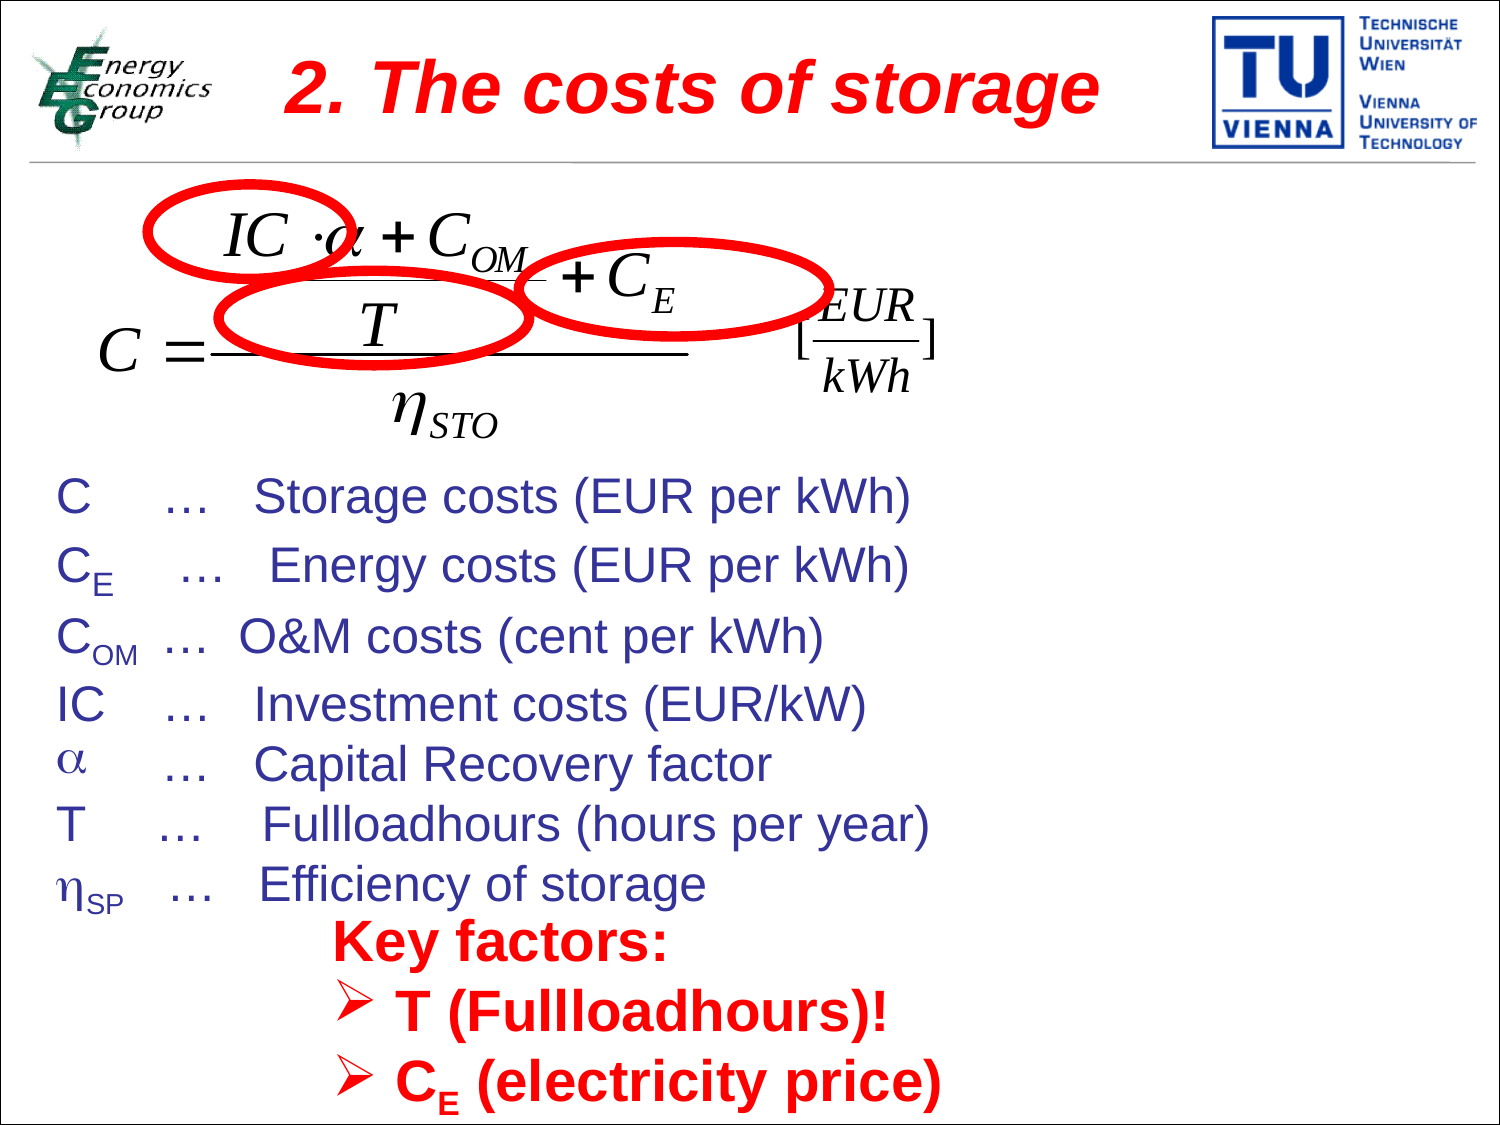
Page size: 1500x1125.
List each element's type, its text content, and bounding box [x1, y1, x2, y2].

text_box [88, 191, 703, 453]
text_box Key factors: T (Fullloadhours)! CE (electricity price) [317, 895, 959, 1125]
picture [1212, 16, 1477, 149]
text_box [708, 240, 823, 338]
text_box [193, 182, 307, 190]
text_box C … Storage costs (EUR per kWh) CE … Energy costs (EUR per kWh) COM … O&M costs (cent per kWh) IC … Investment costs (EUR/kW) … Capital Recovery factor T … Fullloadhours (hours per year) SP … Efficiency of storage [41, 456, 1477, 928]
title 2. The costs of storage [29, 31, 1380, 219]
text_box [790, 274, 946, 404]
picture [24, 24, 217, 152]
